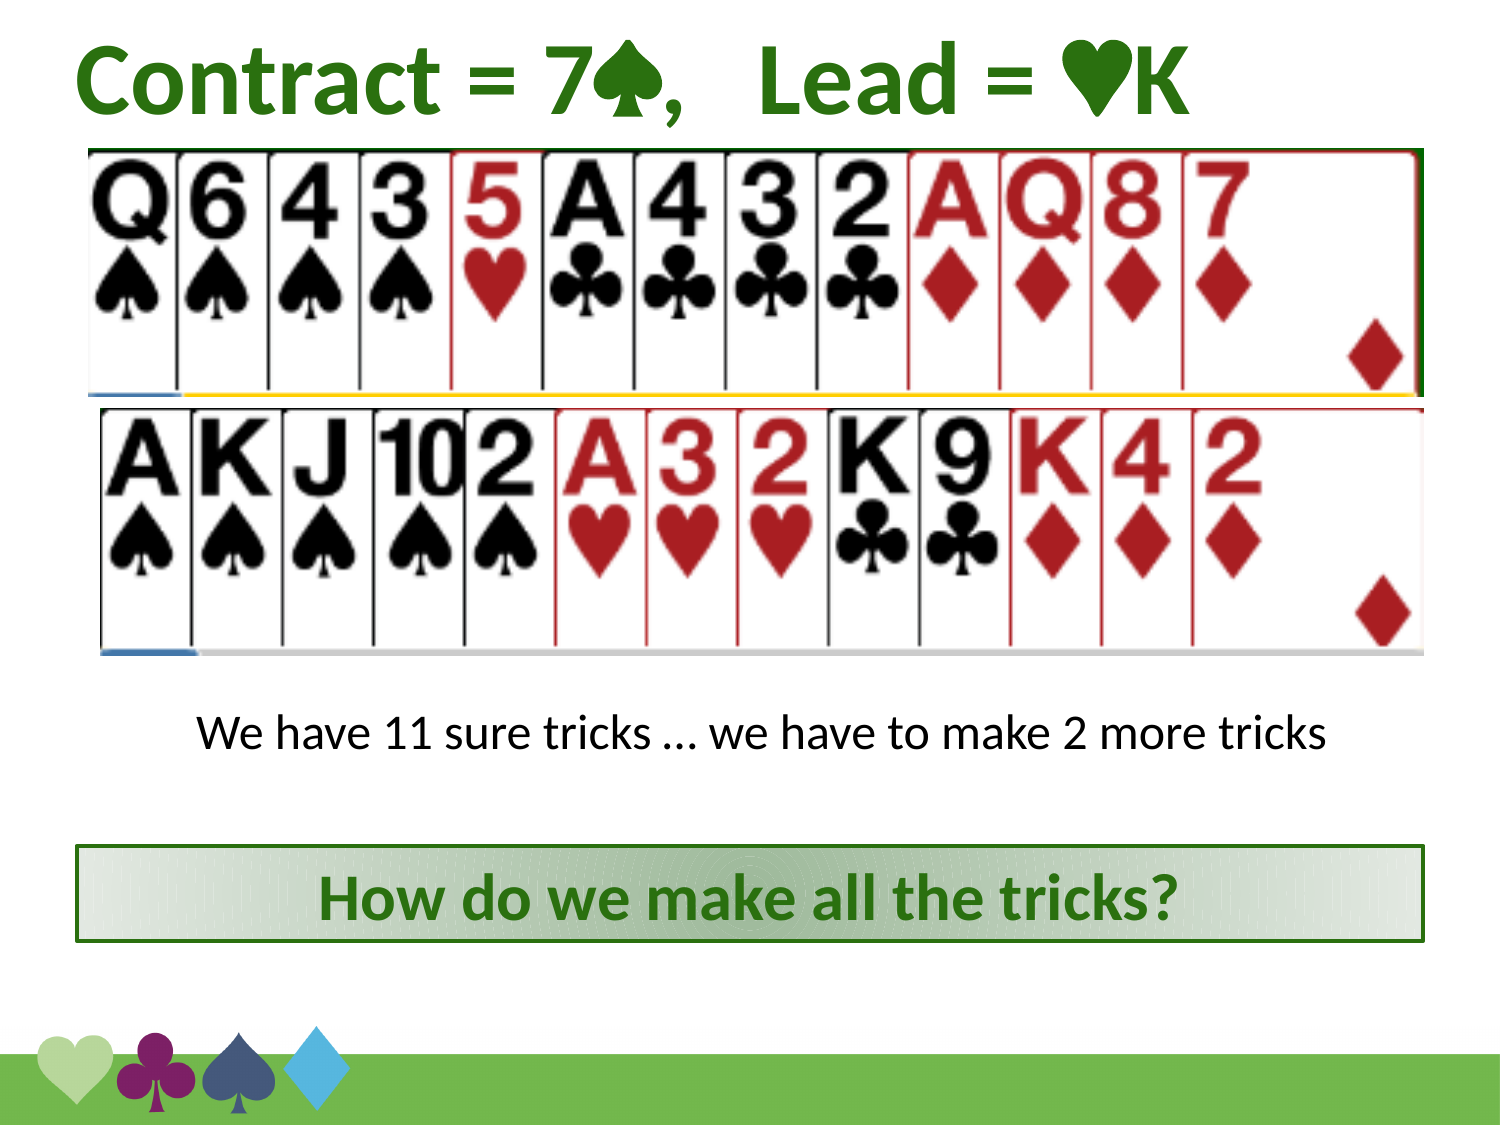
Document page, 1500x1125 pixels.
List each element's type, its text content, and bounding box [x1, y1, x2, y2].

text_box We have 11 sure tricks … we have to make 2 more tricks [100, 692, 1424, 768]
text_box Contract = 7, Lead = K [74, 0, 1425, 136]
text_box How do we make all the tricks? [75, 844, 1425, 943]
picture [0, 1026, 1500, 1125]
picture [100, 408, 1424, 656]
picture [88, 148, 1424, 397]
